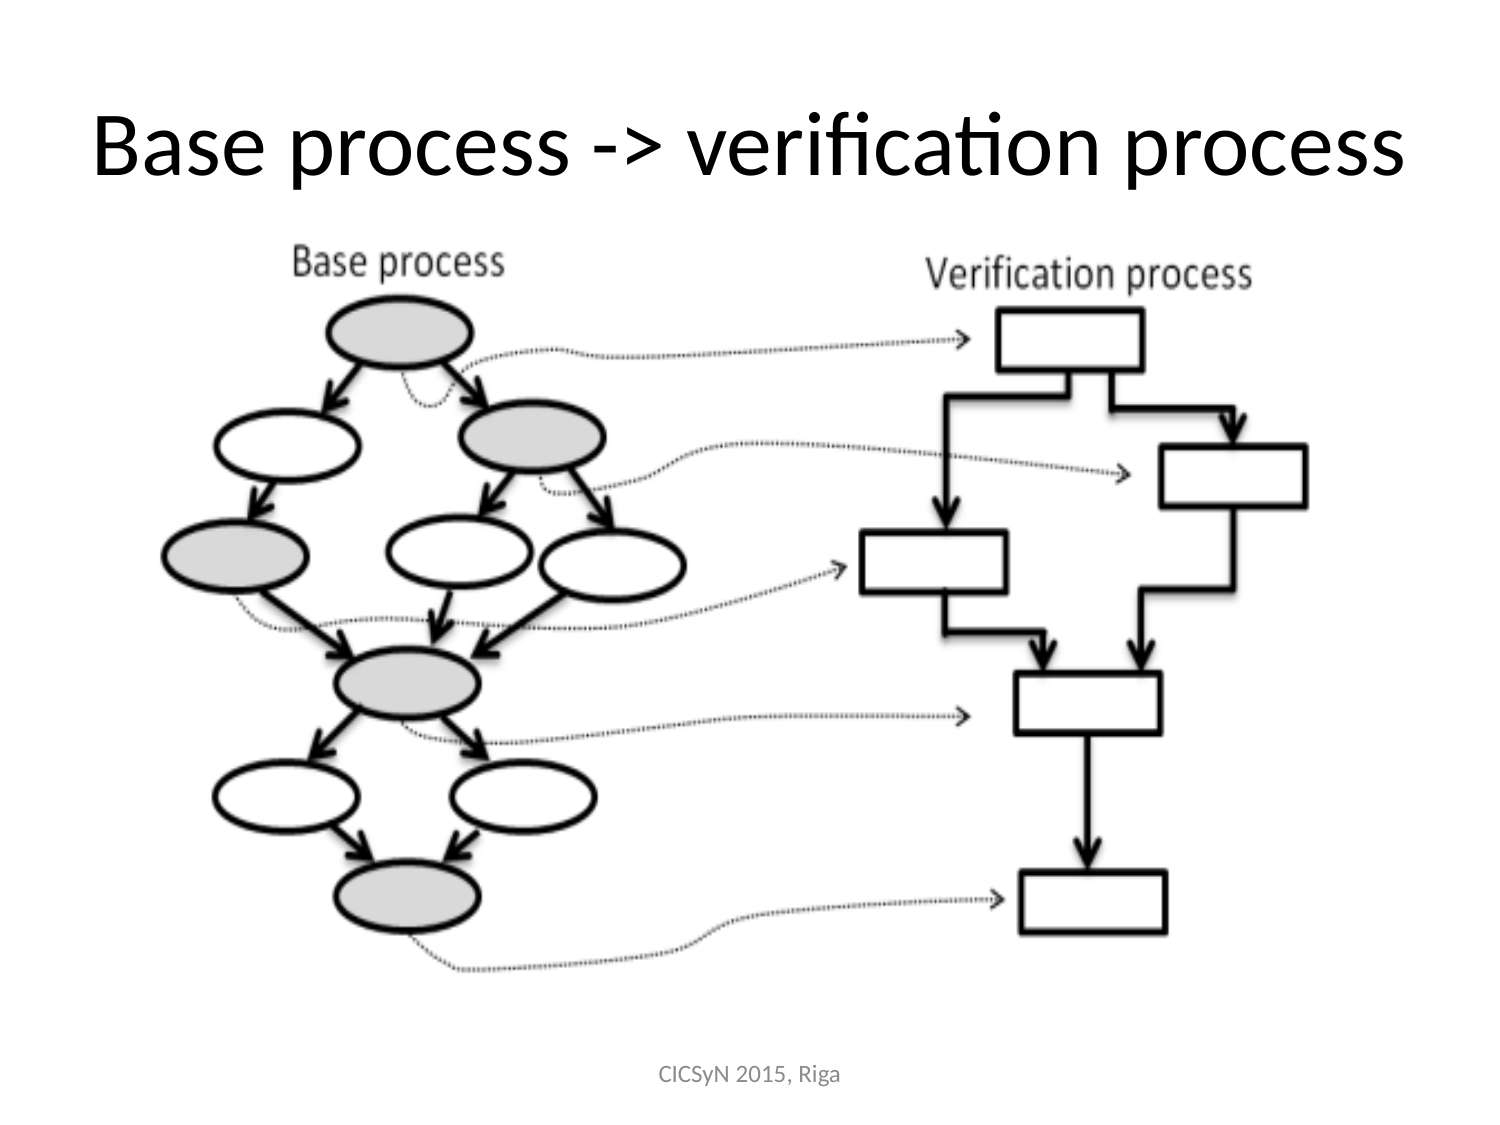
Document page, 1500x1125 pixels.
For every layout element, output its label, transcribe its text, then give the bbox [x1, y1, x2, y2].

footer CICSyN 2015, Riga [512, 1042, 988, 1103]
title Base process -> verification process [75, 45, 1425, 233]
picture [149, 237, 1332, 993]
